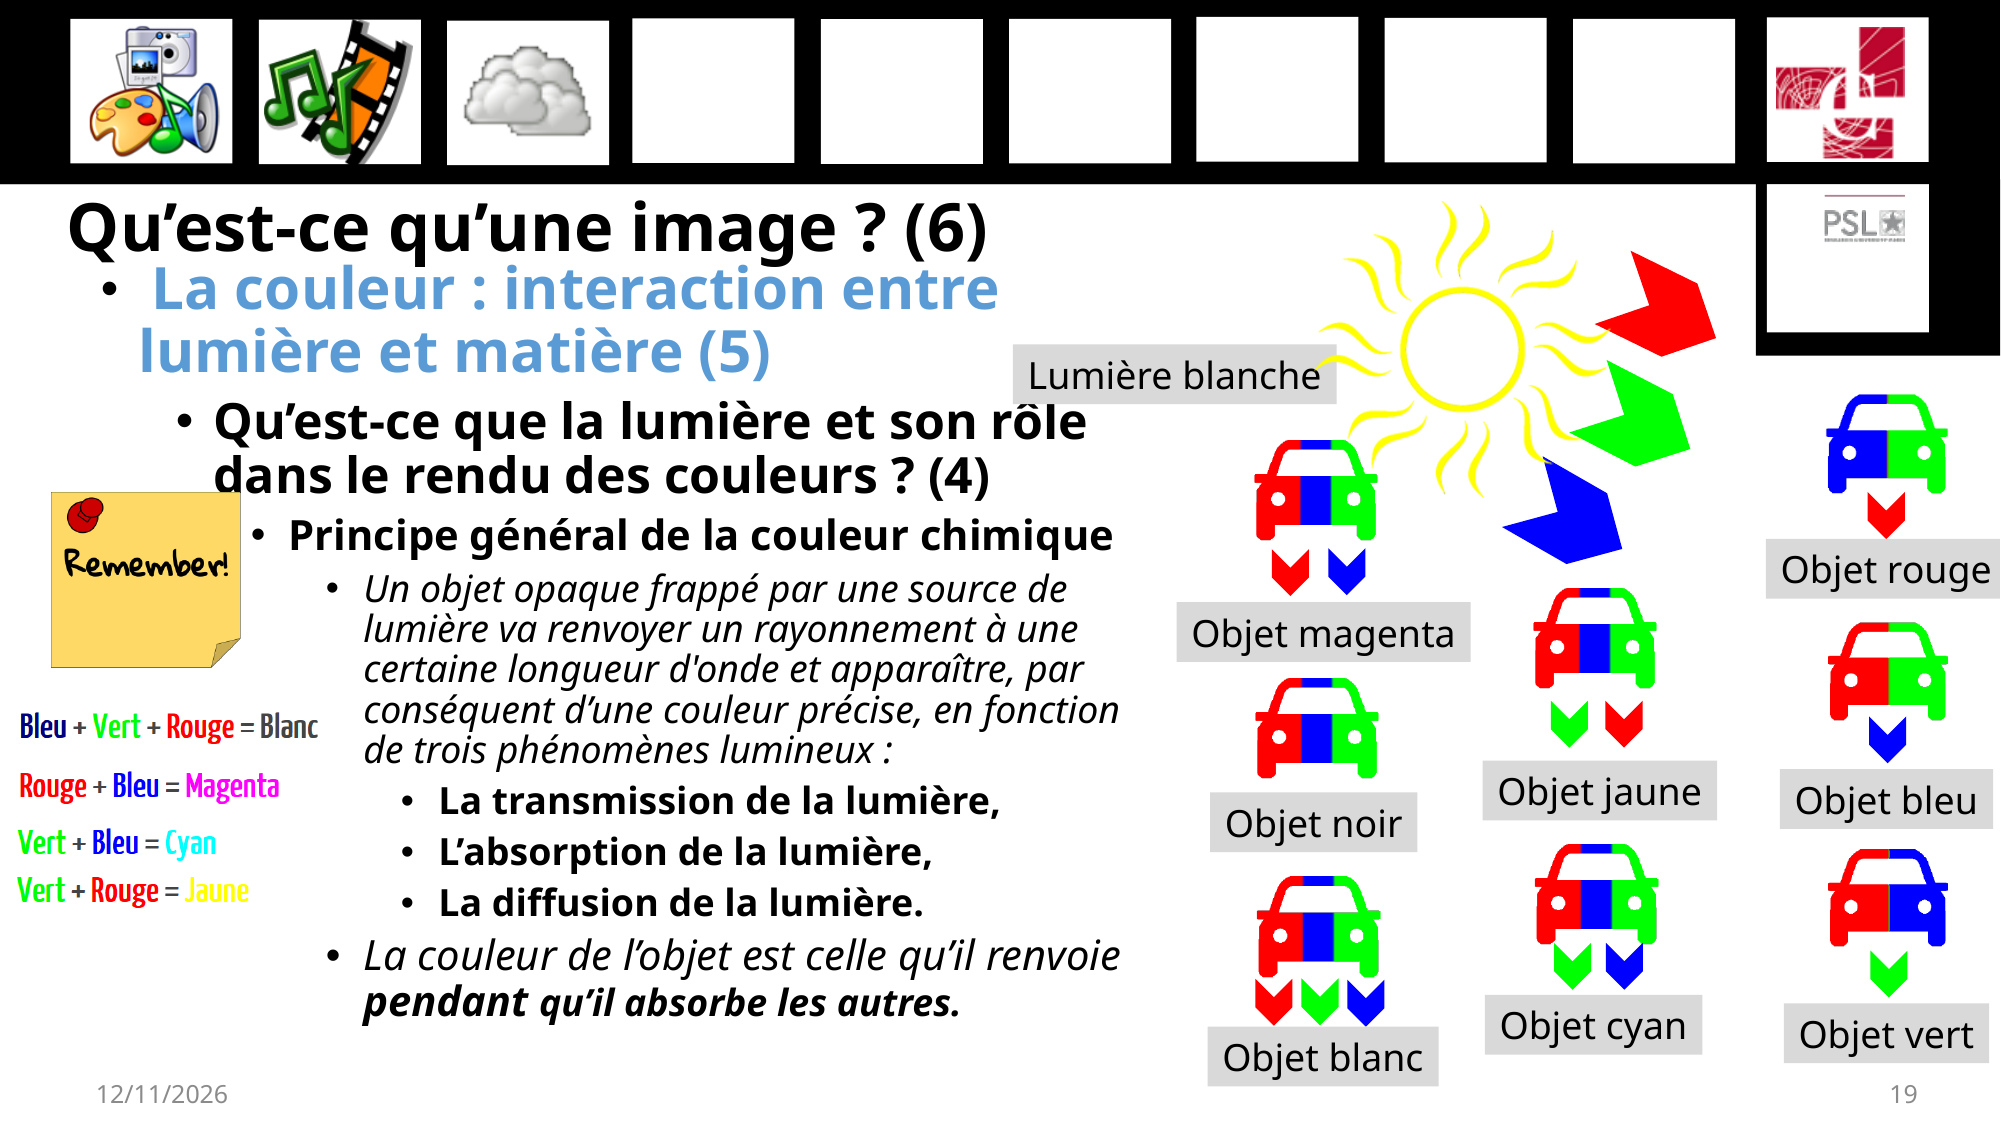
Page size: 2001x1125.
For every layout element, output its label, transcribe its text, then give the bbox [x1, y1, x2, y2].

picture [12, 693, 326, 806]
title Qu’est-ce qu’une image ? (6) [51, 160, 1757, 252]
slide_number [80, 1065, 531, 1125]
picture [1776, 27, 1905, 201]
picture [84, 19, 227, 160]
picture [9, 872, 258, 911]
picture [9, 822, 220, 866]
list La couleur : interaction entre lumière et matière (5) Qu’est-ce que la lumière et son rôle dans le rendu des couleurs ? (4) Principe général de la couleur chimique Un objet opaque frappé par une source de lumière va renvoyer un rayonnement à une certaine longueur d'onde et apparaître, par conséquent d’une couleur précise, en fonction de trois phénomènes lumineux : La transmission de la lumière, L’absorption de la lumière, La diffusion de la lumière. La couleur de l’objet est celle qu’il renvoie pendant qu’il absorbe les autres. [10, 252, 1031, 1082]
slide_number 19 [1482, 1088, 1933, 1125]
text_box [1031, 201, 1988, 1088]
picture [459, 41, 598, 146]
picture [264, 19, 413, 160]
picture [51, 492, 241, 669]
